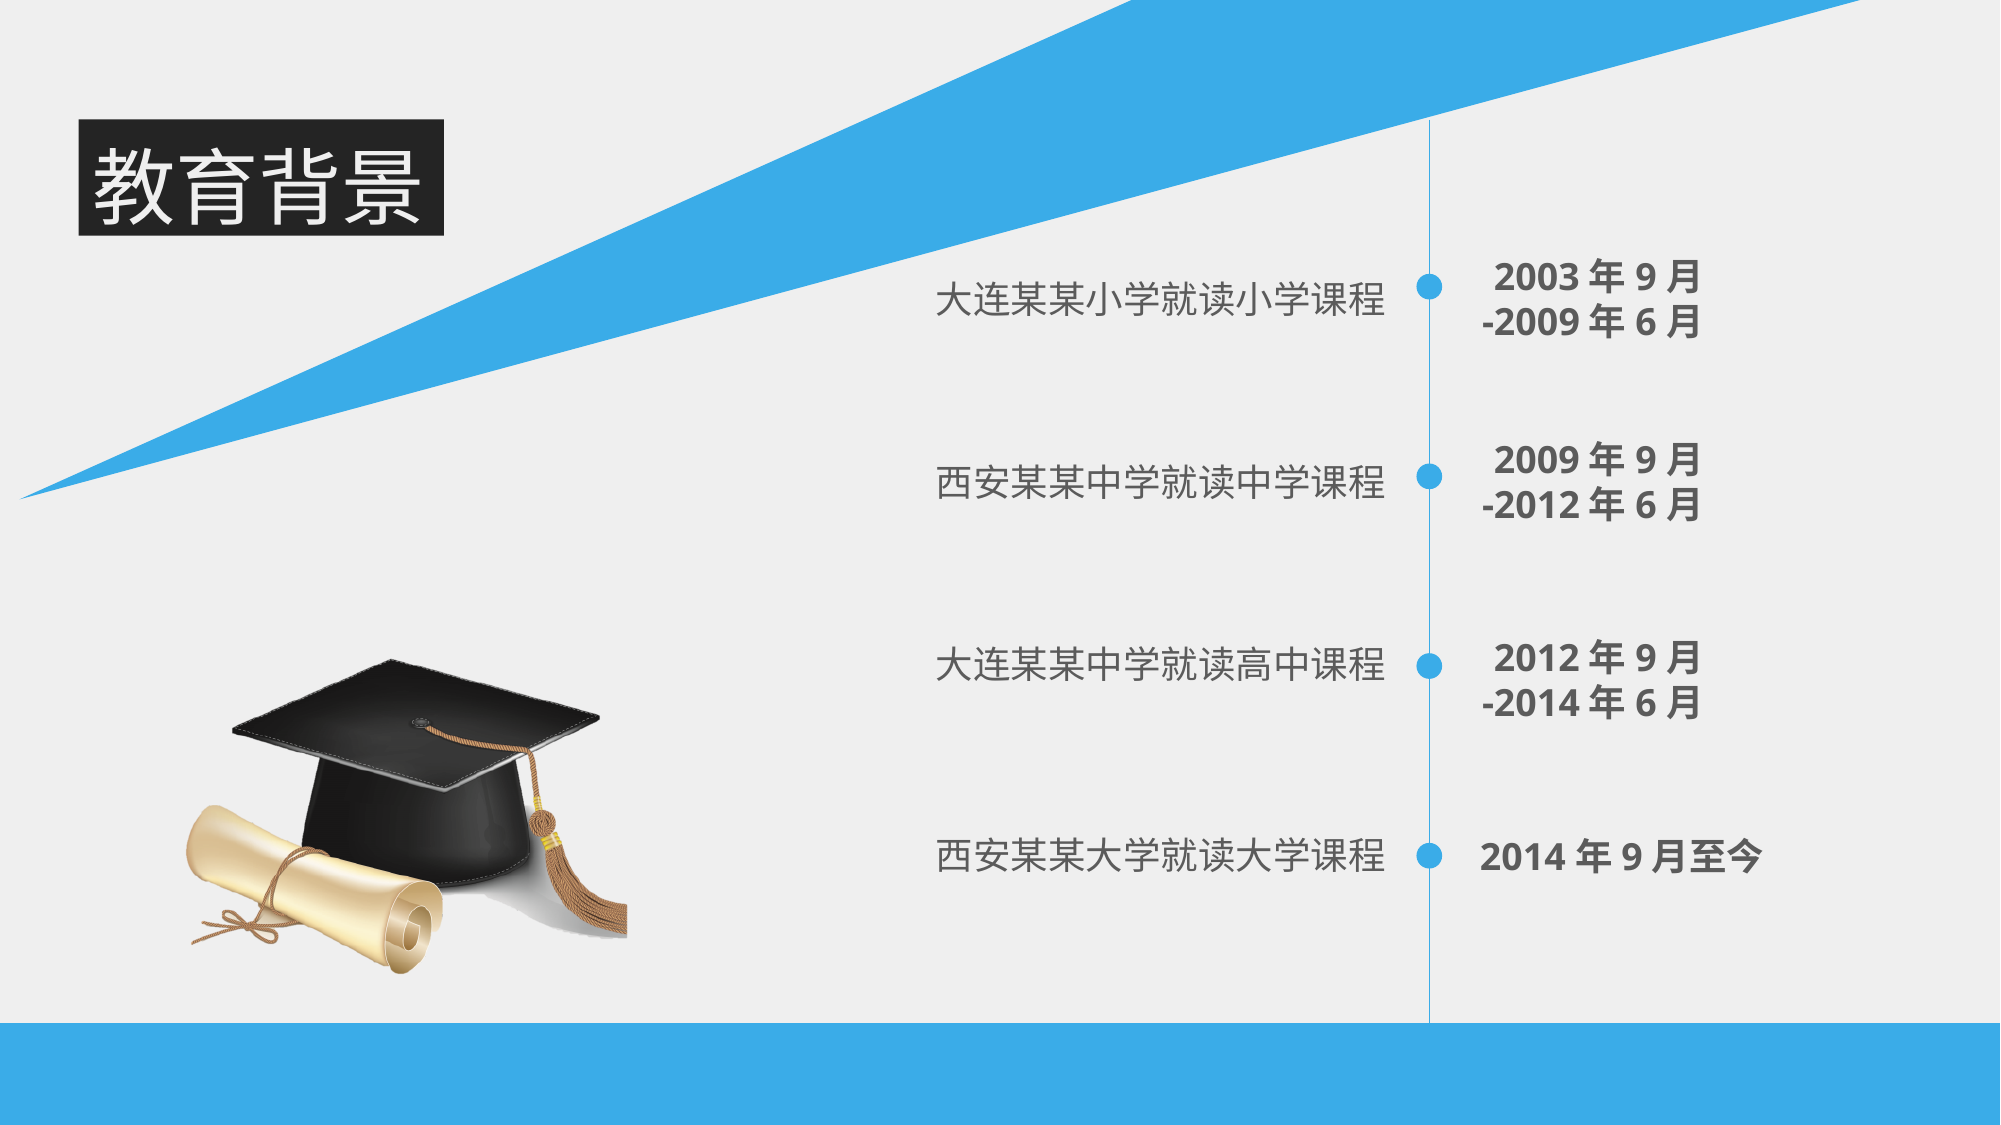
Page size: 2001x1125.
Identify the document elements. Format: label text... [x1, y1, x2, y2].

text_box [1416, 463, 1429, 490]
text_box [1416, 273, 1429, 300]
text_box [1430, 1022, 2000, 1125]
text_box [1430, 842, 1443, 869]
text_box 2012年9月 -2014年6月 [1481, 634, 1704, 725]
text_box [0, 1022, 1429, 1125]
text_box 西安某某中学就读中学课程 [935, 458, 1387, 504]
text_box [1430, 463, 1443, 490]
text_box 西安某某大学就读大学课程 [935, 831, 1387, 877]
text_box 2003年9月 -2009年6月 [1481, 252, 1704, 344]
text_box [1430, 273, 1443, 300]
text_box 2009年9月 -2012年6月 [1481, 435, 1704, 526]
text_box [1430, 653, 1443, 679]
text_box [1416, 842, 1429, 869]
text_box 大连某某中学就读高中课程 [935, 641, 1387, 687]
text_box 大连某某小学就读小学课程 [935, 275, 1387, 321]
picture [178, 655, 631, 989]
text_box [19, 0, 1861, 501]
text_box 2014年9月至今 [1479, 833, 1765, 879]
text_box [78, 119, 445, 236]
text_box [1416, 653, 1429, 679]
